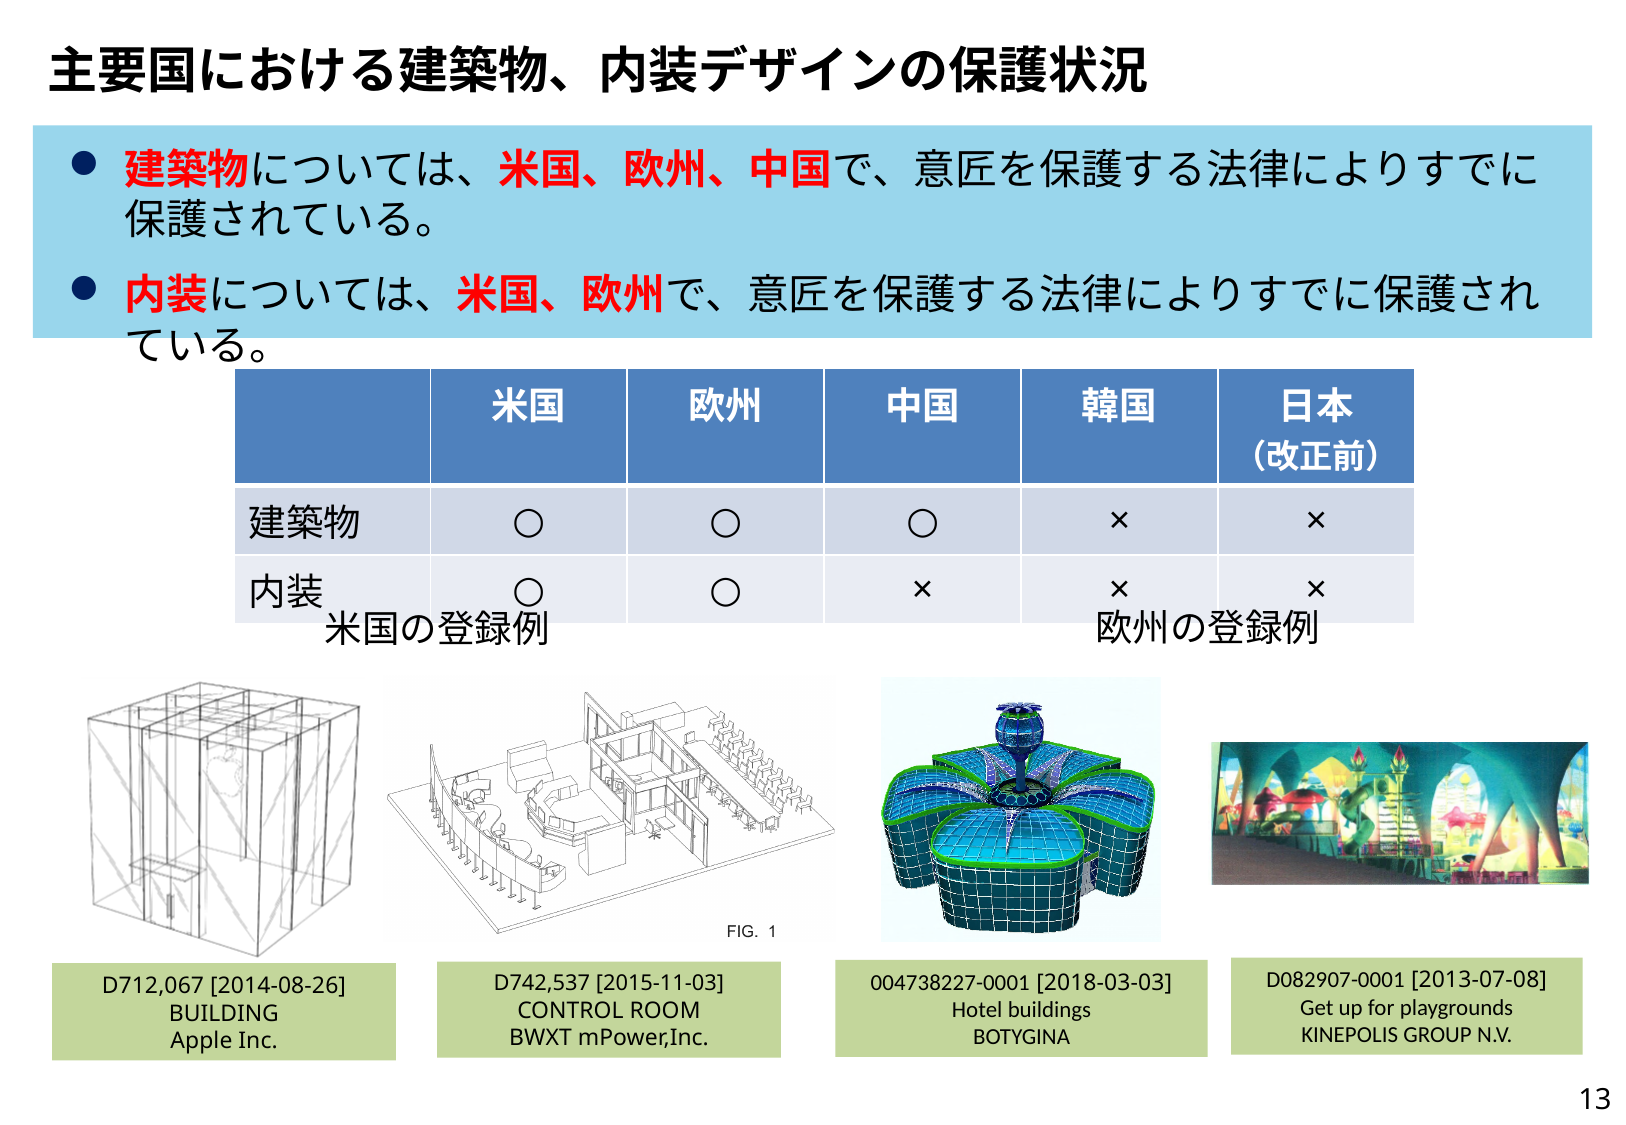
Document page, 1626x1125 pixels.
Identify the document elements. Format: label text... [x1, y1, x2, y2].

table_header 中国 [825, 369, 1020, 483]
table_cell ○ [431, 556, 626, 597]
table_cell 内装 [235, 556, 430, 623]
text_box D712,067 [2014-08-26] BUILDING Apple Inc. [52, 963, 396, 1061]
table_cell ○ [628, 488, 823, 554]
table_header 欧州 [628, 369, 823, 483]
table_header 日本 （改正前） [1219, 369, 1414, 483]
table_cell ○ [628, 556, 823, 623]
text_box 004738227-0001 [2018-03-03] Hotel buildings BOTYGINA [835, 959, 1208, 1057]
table_cell × [1022, 556, 1217, 623]
title 主要国における建築物、内装デザインの保護状況 [32, 30, 1593, 107]
table_cell ○ [825, 488, 1020, 554]
table_cell × [1219, 488, 1414, 554]
picture [81, 677, 366, 964]
picture [881, 677, 1161, 943]
table_cell × [1219, 556, 1414, 623]
table_cell ○ [431, 488, 626, 554]
picture [475, 582, 743, 1036]
text_box D082907-0001 [2013-07-08] Get up for playgrounds KINEPOLIS GROUP N.V. [1231, 957, 1583, 1055]
picture [1207, 742, 1593, 890]
table_cell 建築物 [235, 488, 430, 554]
list 建築物については、米国、欧州、中国で、意匠を保護する法律によりすでに保護されている。 内装については、米国、欧州で、意匠を保護する法律によりすでに保護されている。 [32, 125, 1593, 338]
slide_number 12 [1247, 1070, 1625, 1125]
table_header 韓国 [1022, 369, 1217, 483]
table_cell × [1022, 488, 1217, 554]
table_cell × [825, 556, 1020, 623]
text_box 欧州の登録例 [1080, 597, 1335, 657]
text_box 米国の登録例 [309, 597, 470, 658]
text_box D742,537 [2015-11-03] CONTROL ROOM BWXT mPower,Inc. [437, 961, 781, 1058]
table_header 米国 [431, 369, 626, 483]
table_header [235, 369, 430, 483]
